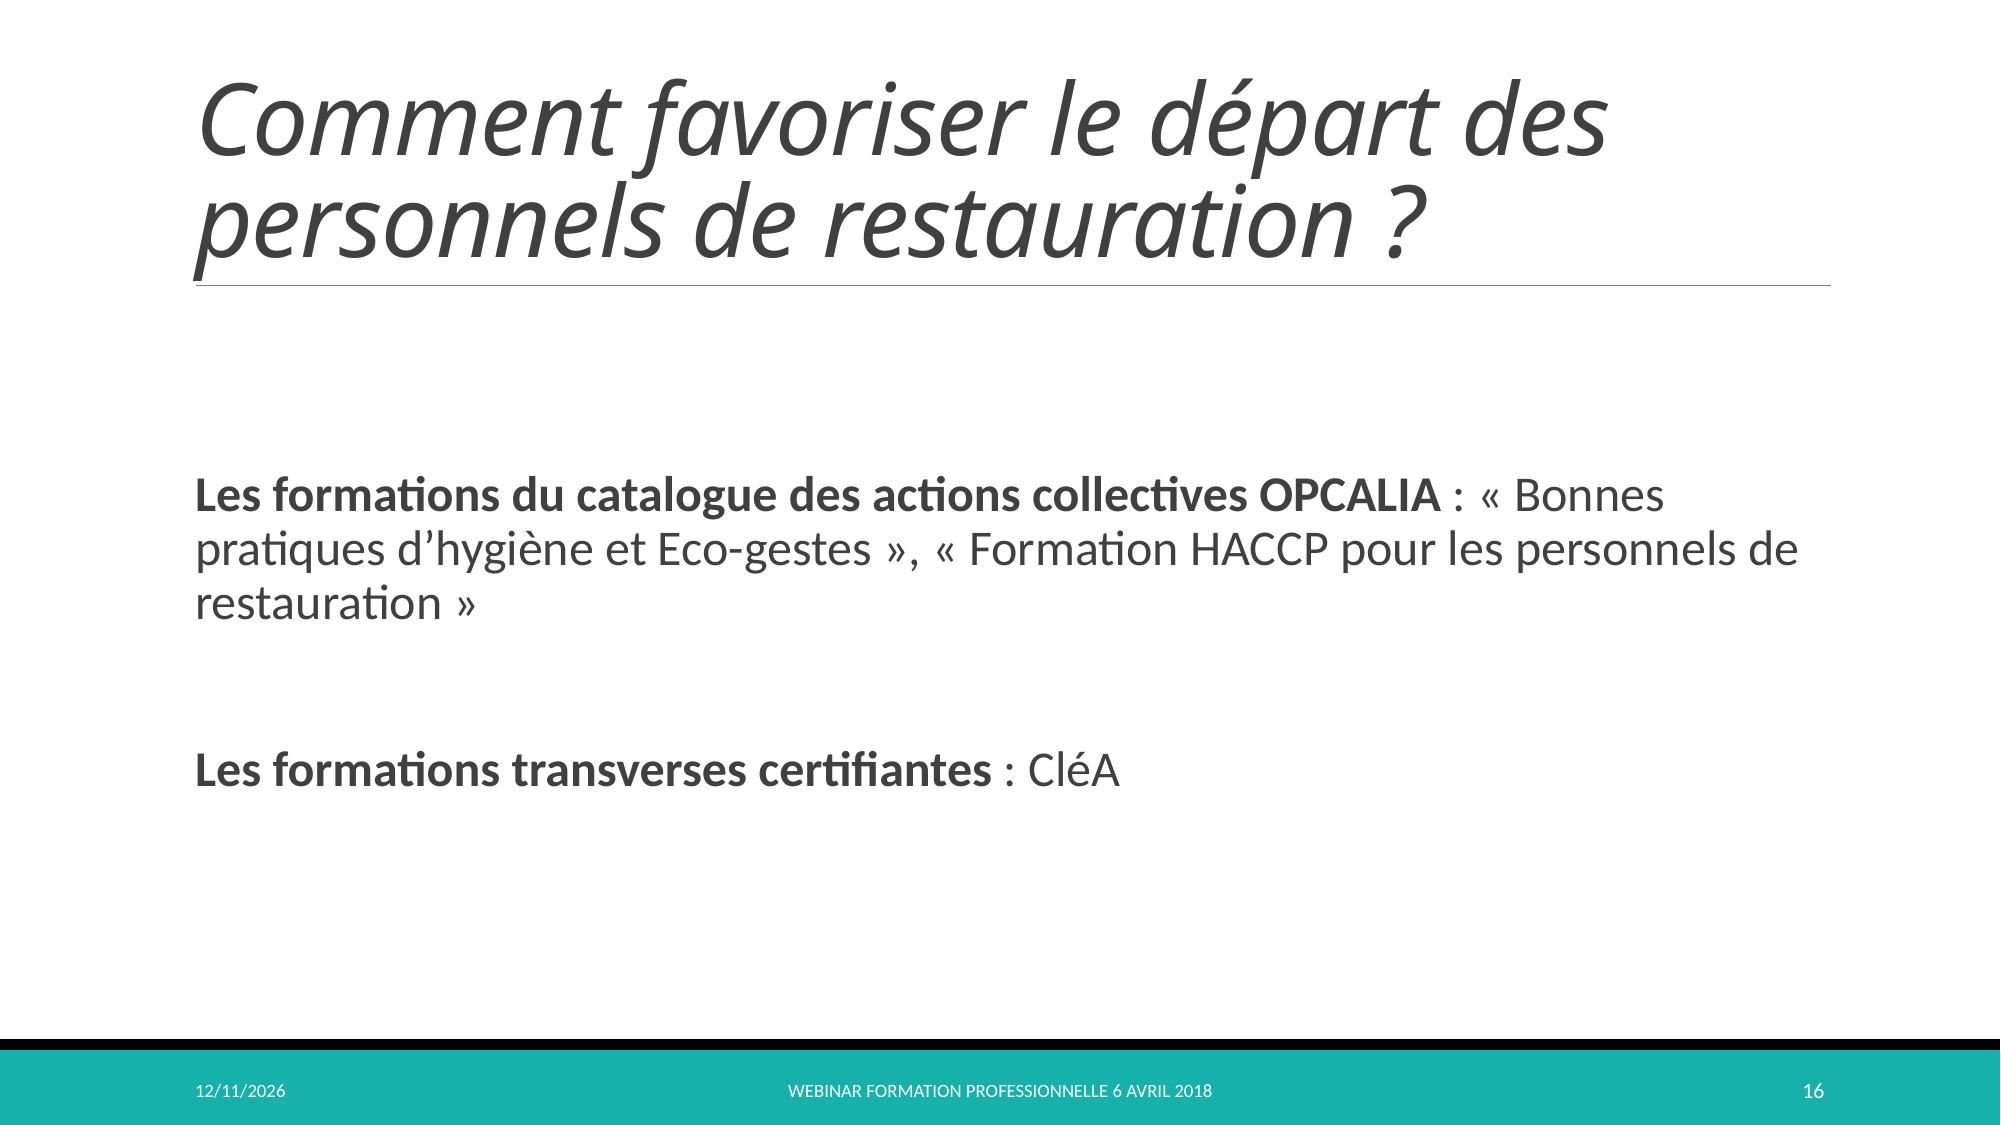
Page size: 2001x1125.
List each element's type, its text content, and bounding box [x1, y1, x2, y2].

footer webinar Formation Professionnelle 6 avril 2018 [604, 1059, 1396, 1120]
list Les formations du catalogue des actions collectives OPCALIA : « Bonnes pratiques d’hygiène et Eco-gestes », « Formation HACCP pour les personnels de restauration » Les formations transverses certifiantes : CléA [180, 302, 1830, 963]
title Comment favoriser le départ des personnels de restauration ? [180, 47, 1830, 285]
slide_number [180, 1059, 586, 1120]
slide_number 16 [1624, 1059, 1840, 1120]
